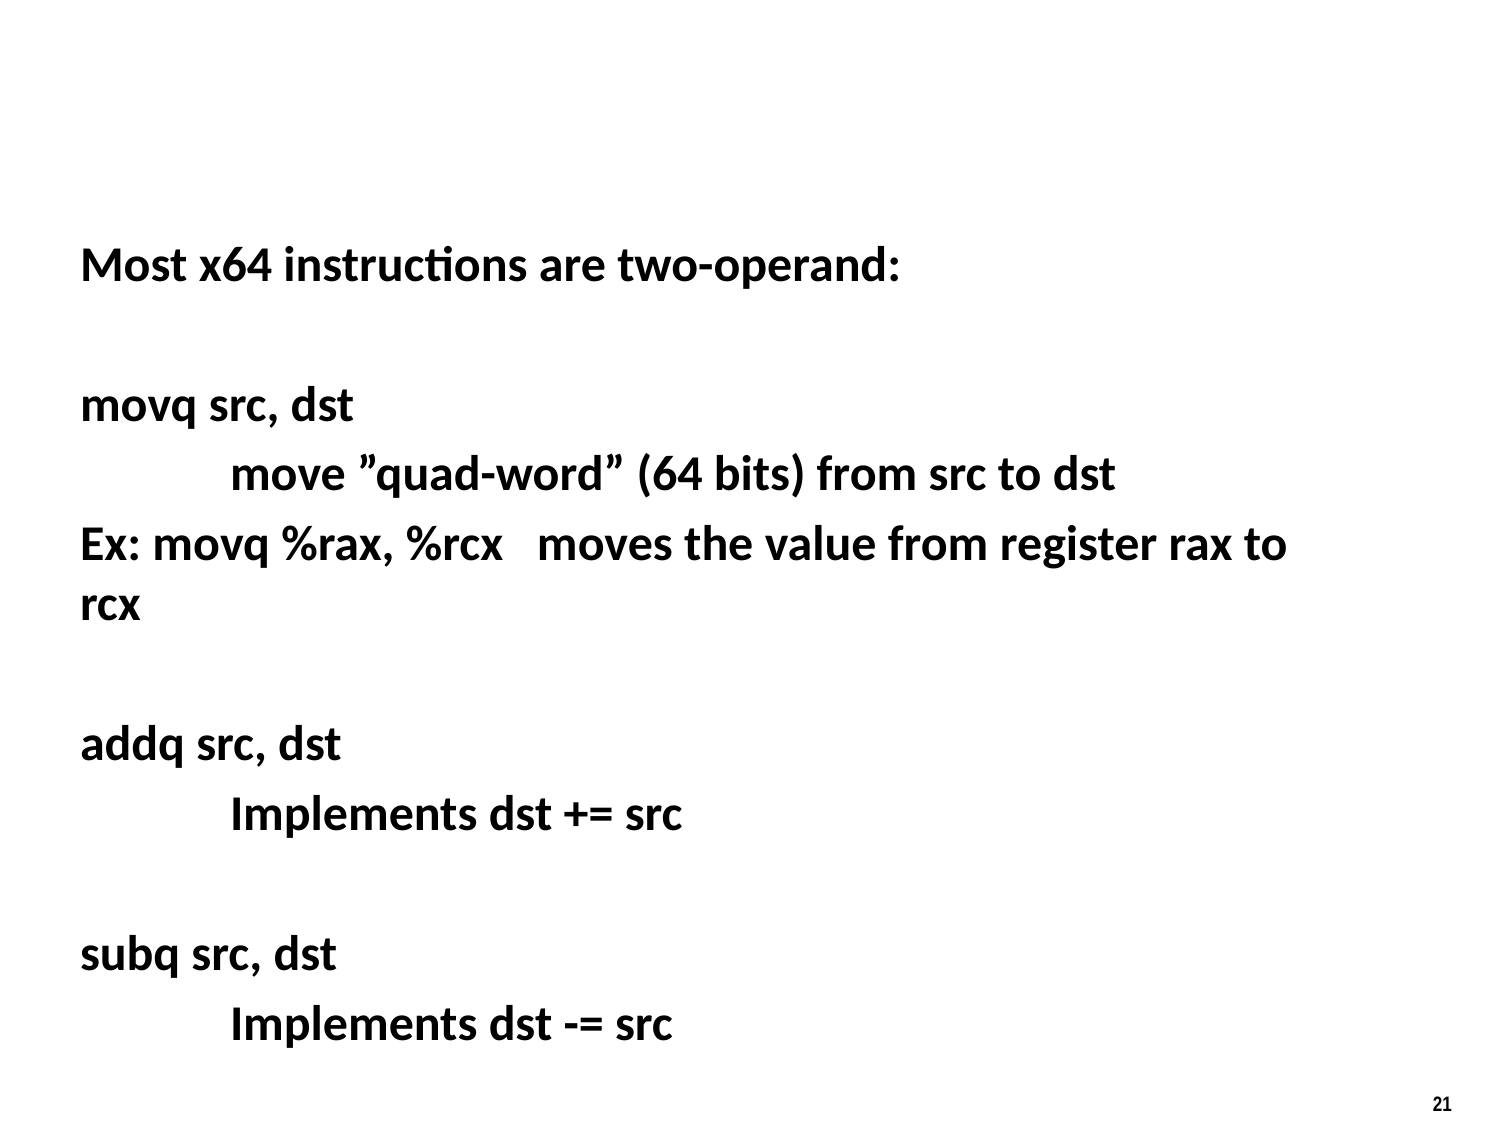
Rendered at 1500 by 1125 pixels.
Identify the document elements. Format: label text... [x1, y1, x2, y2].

list Most x64 instructions are two-operand: movq src, dst move ”quad-word” (64 bits) from src to dst Ex: movq %rax, %rcx moves the value from register rax to rcx addq src, dst Implements dst += src subq src, dst Implements dst -= src [64, 223, 1361, 1040]
